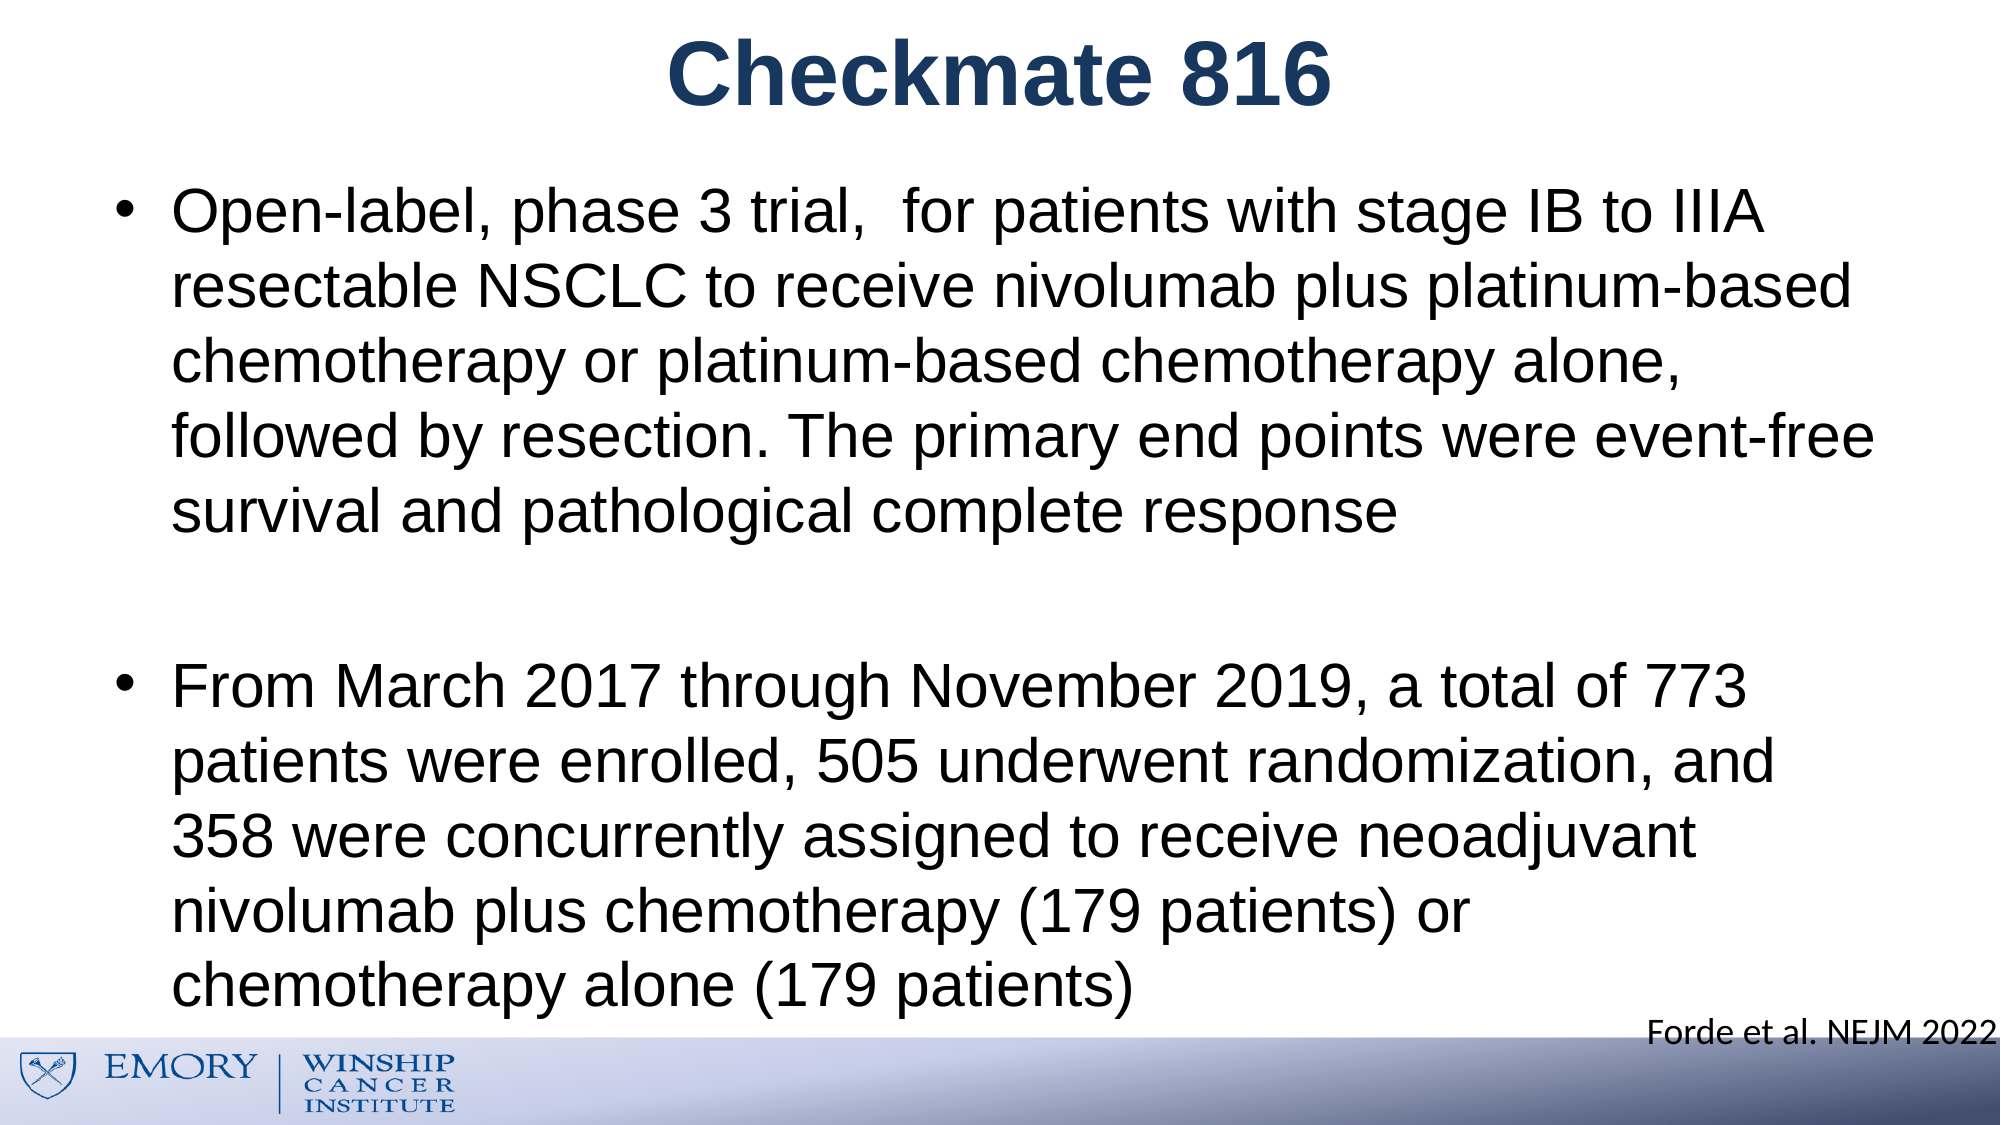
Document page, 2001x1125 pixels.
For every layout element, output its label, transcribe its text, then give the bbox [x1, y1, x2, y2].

list Open-label, phase 3 trial, for patients with stage IB to IIIA resectable NSCLC to receive nivolumab plus platinum-based chemotherapy or platinum-based chemotherapy alone, followed by resection. The primary end points were event-free survival and pathological complete response From March 2017 through November 2019, a total of 773 patients were enrolled, 505 underwent randomization, and 358 were concurrently assigned to receive neoadjuvant nivolumab plus chemotherapy (179 patients) or chemotherapy alone (179 patients) [99, 162, 1900, 1005]
title Checkmate 816 [99, 0, 1900, 138]
picture [0, 1037, 2000, 1125]
text_box Forde et al. NEJM 2022 [1632, 999, 2000, 1060]
